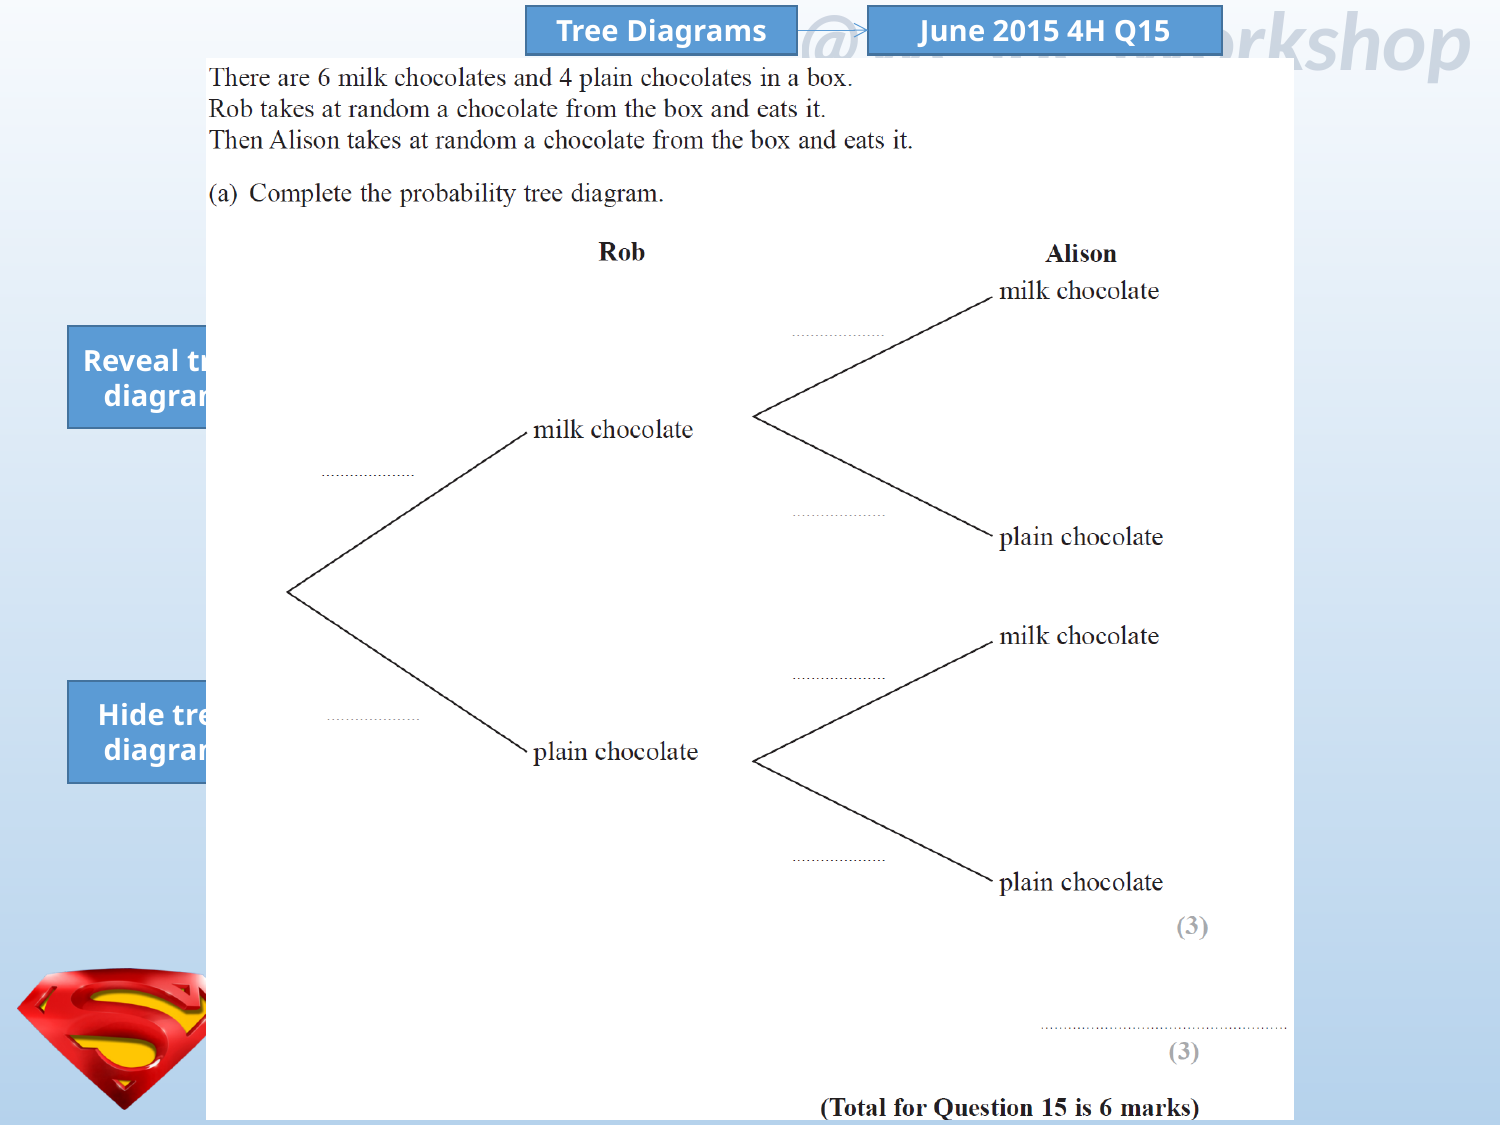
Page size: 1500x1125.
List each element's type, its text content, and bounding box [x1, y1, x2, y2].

text_box Hide tree diagram [67, 680, 206, 784]
text_box Reveal tree diagram [67, 325, 206, 429]
text_box Tree Diagrams [525, 5, 798, 56]
text_box June 2015 4H Q15 [867, 5, 1223, 56]
picture [17, 58, 1294, 1121]
